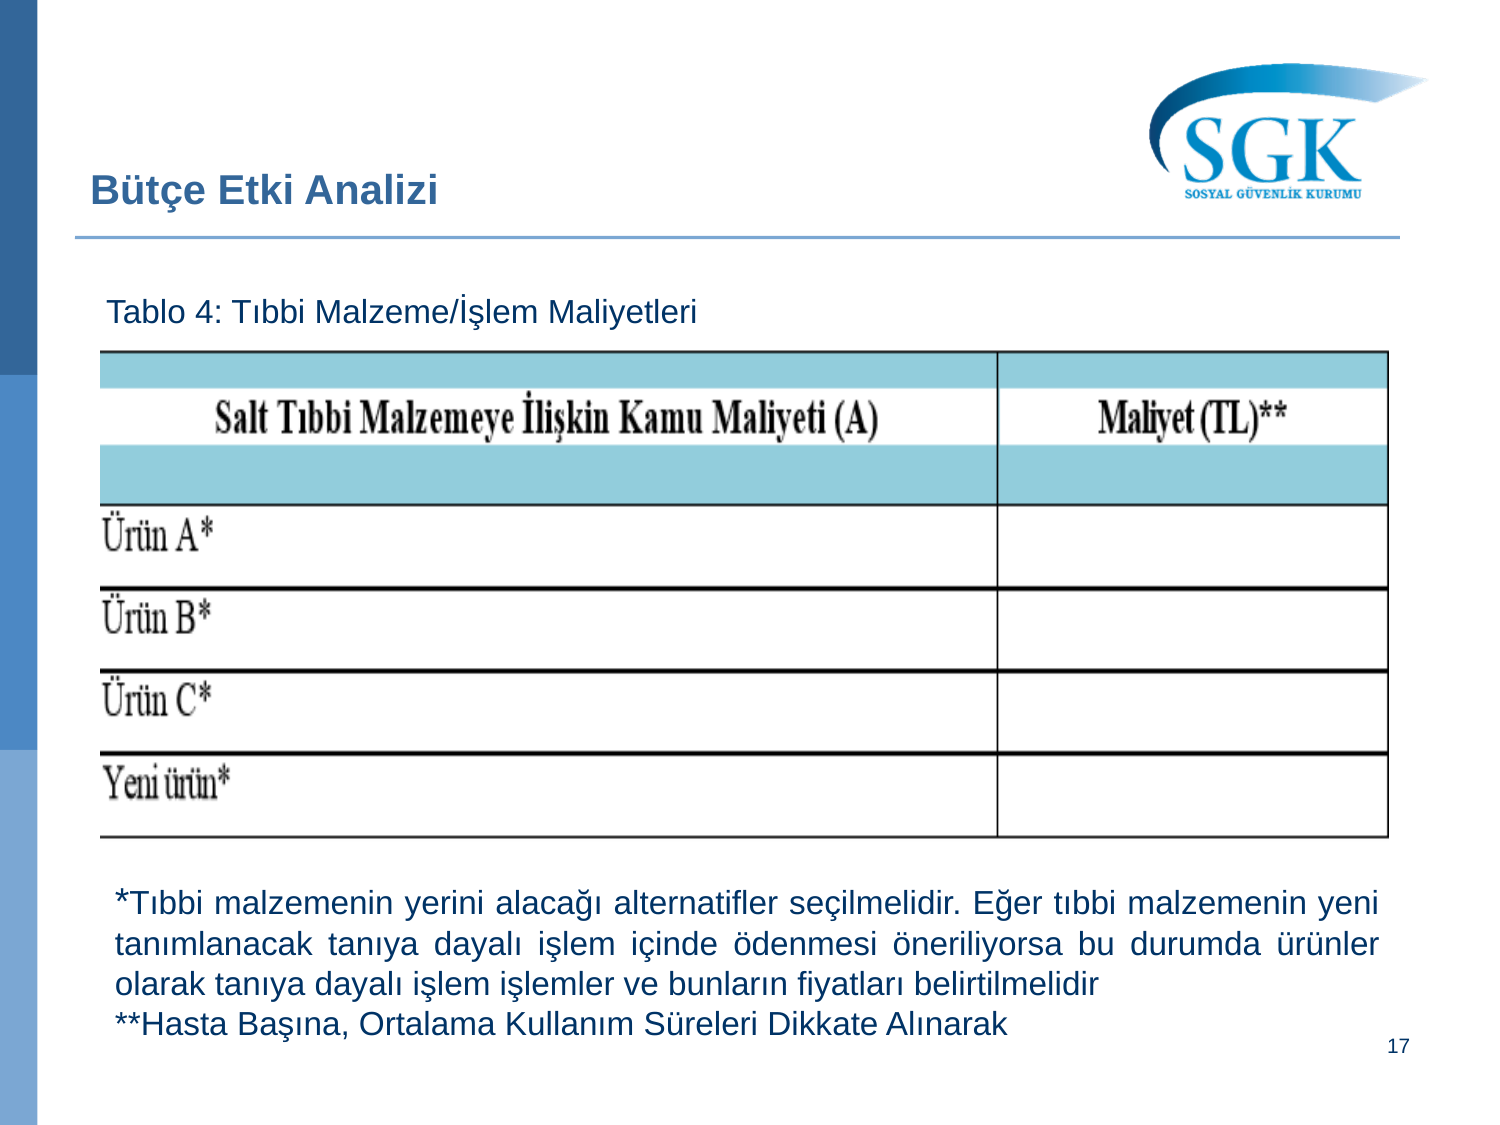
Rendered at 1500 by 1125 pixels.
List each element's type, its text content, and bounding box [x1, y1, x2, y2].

text_box *Tıbbi malzemenin yerini alacağı alternatifler seçilmelidir. Eğer tıbbi malzemenin yeni tanımlanacak tanıya dayalı işlem içinde ödenmesi öneriliyorsa bu durumda ürünler olarak tanıya dayalı işlem işlemler ve bunların fiyatları belirtilmelidir **Hasta Başına, Ortalama Kullanım Süreleri Dikkate Alınarak [100, 869, 1397, 1050]
picture [1116, 42, 1436, 241]
slide_number 17 [1074, 1024, 1426, 1101]
text_box Tablo 4: Tıbbi Malzeme/İşlem Maliyetleri [91, 282, 714, 338]
title Bütçe Etki Analizi [75, 45, 1117, 221]
picture [100, 349, 1390, 847]
